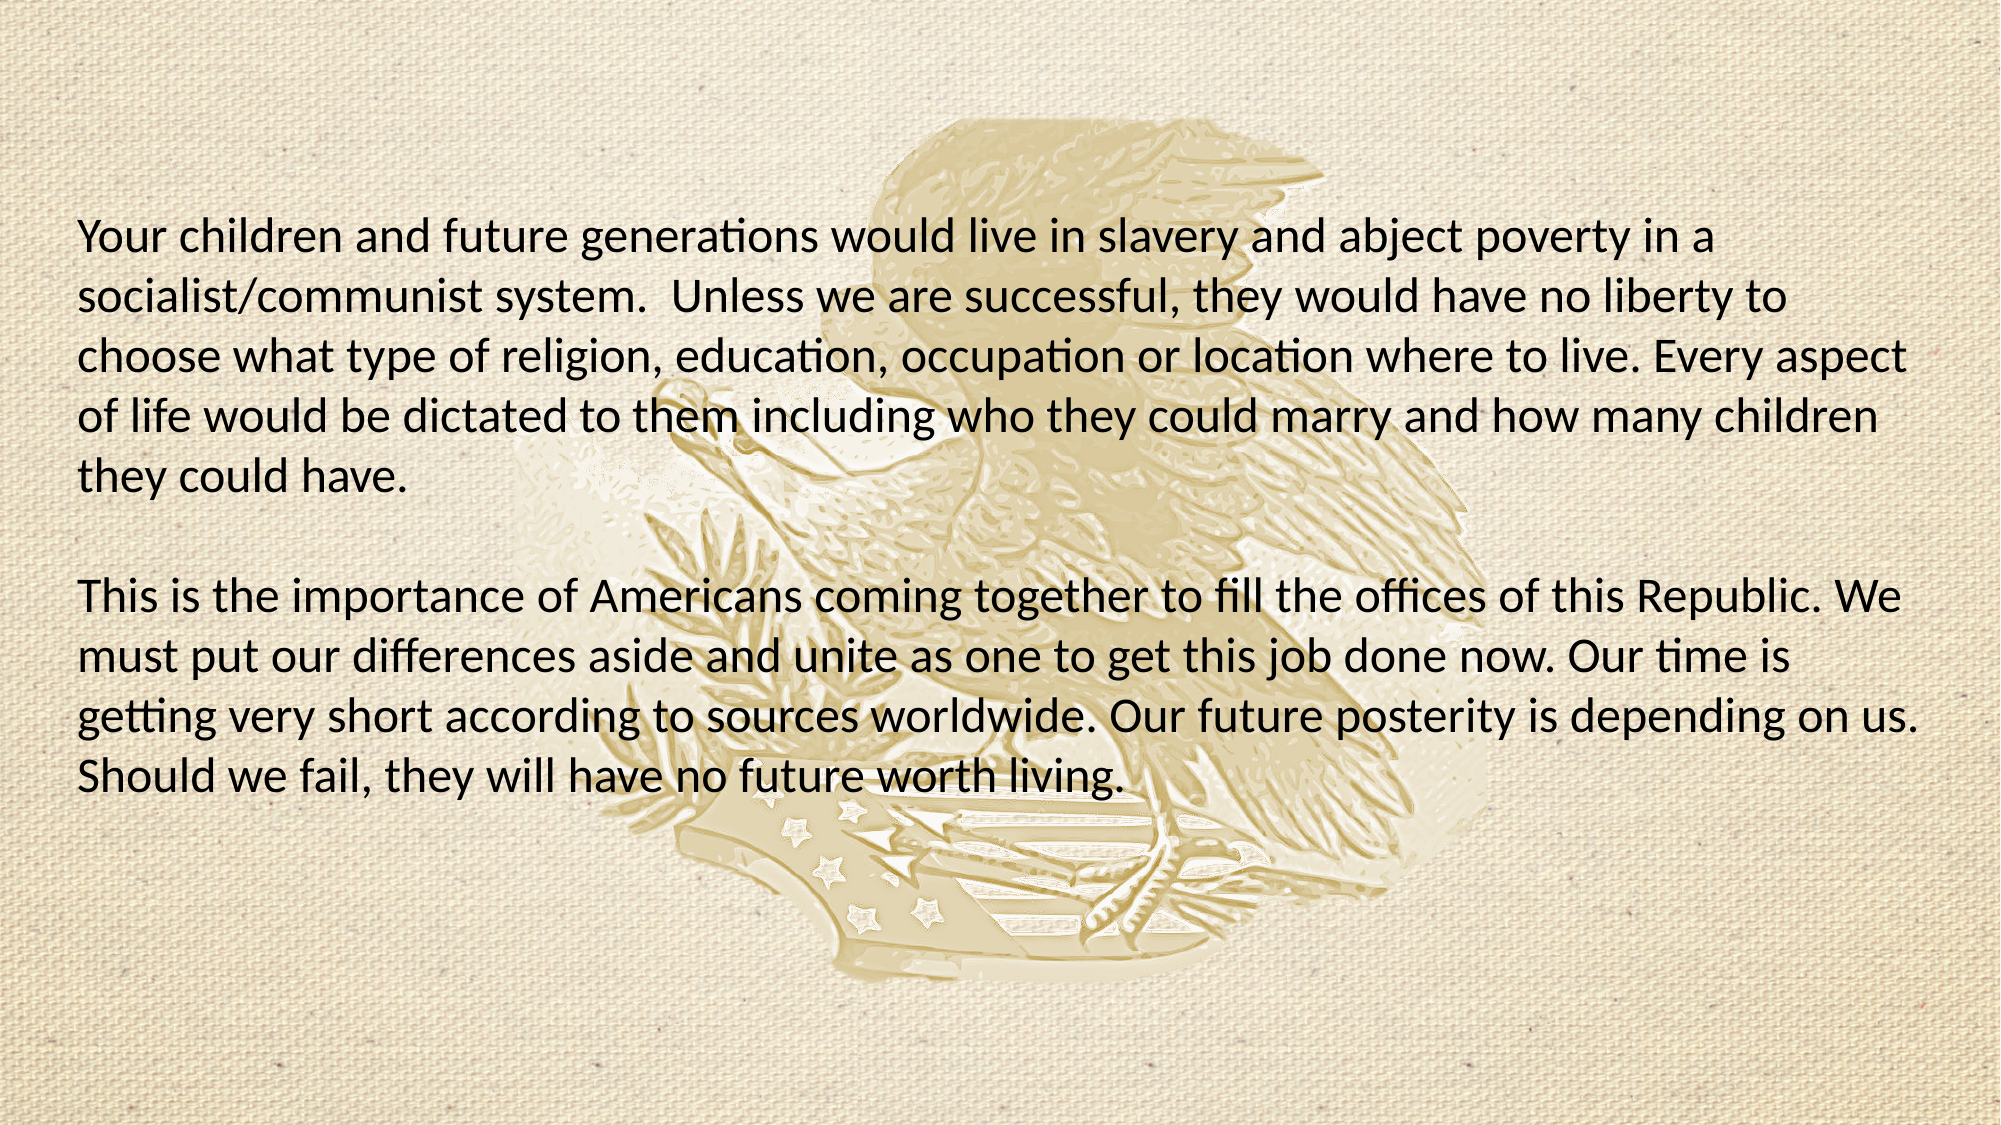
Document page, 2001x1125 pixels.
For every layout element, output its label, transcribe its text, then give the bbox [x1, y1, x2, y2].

text_box Your children and future generations would live in slavery and abject poverty in a socialist/communist system. Unless we are successful, they would have no liberty to choose what type of religion, education, occupation or location where to live. Every aspect of life would be dictated to them including who they could marry and how many children they could have. This is the importance of Americans coming together to fill the offices of this Republic. We must put our differences aside and unite as one to get this job done now. Our time is getting very short according to sources worldwide. Our future posterity is depending on us. Should we fail, they will have no future worth living. [1608, 200, 1984, 863]
text_box Your children and future generations would live in slavery and abject poverty in a socialist/communist system. Unless we are successful, they would have no liberty to choose what type of religion, education, occupation or location where to live. Every aspect of life would be dictated to them including who they could marry and how many children they could have. This is the importance of Americans coming together to fill the offices of this Republic. We must put our differences aside and unite as one to get this job done now. Our time is getting very short according to sources worldwide. Our future posterity is depending on us. Should we fail, they will have no future worth living. [74, 200, 392, 863]
picture [0, 0, 2001, 1125]
